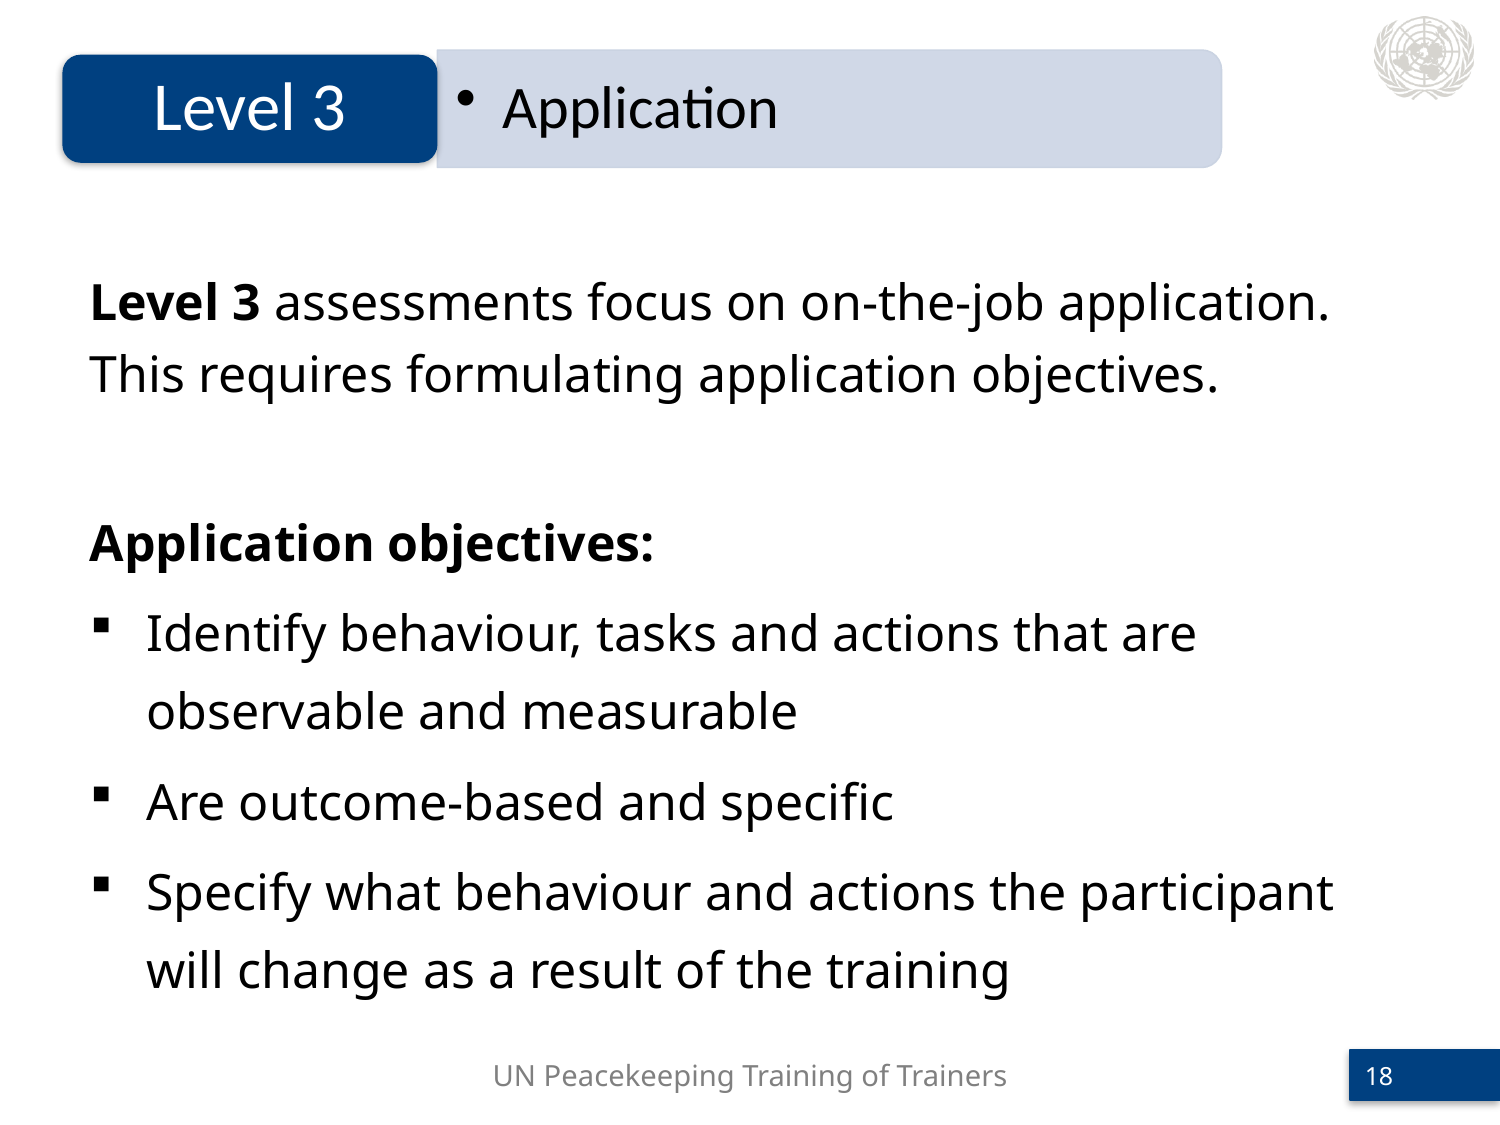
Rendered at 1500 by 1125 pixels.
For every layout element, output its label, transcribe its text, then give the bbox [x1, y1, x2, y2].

text_box UN Peacekeeping Training of Trainers [350, 1049, 1150, 1100]
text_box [437, 49, 1222, 168]
picture [1374, 16, 1474, 101]
text_box 18 [1349, 1049, 1500, 1101]
text_box Level 3 assessments focus on on-the-job application. This requires formulating application objectives. Application objectives: Identify behaviour, tasks and actions that are observable and measurable Are outcome-based and specific Specify what behaviour and actions the participant will change as a result of the training [74, 250, 1425, 1006]
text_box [62, 54, 438, 163]
